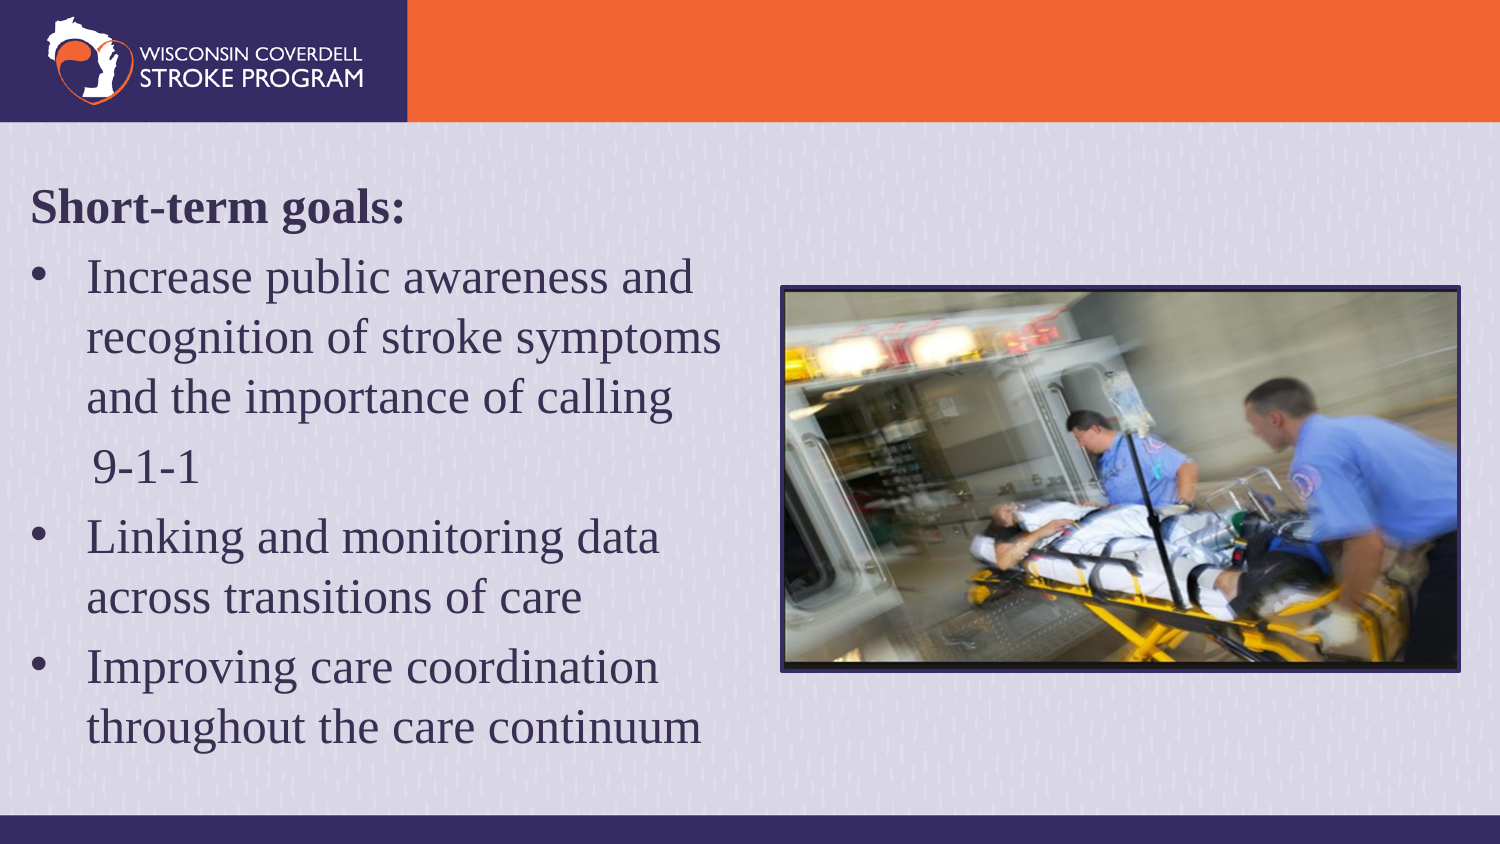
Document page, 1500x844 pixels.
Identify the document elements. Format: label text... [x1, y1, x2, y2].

picture [0, 0, 1500, 844]
text_box Short-term goals: Increase public awareness and recognition of stroke symptoms and the importance of calling 9-1-1 Linking and monitoring data across transitions of care Improving care coordination throughout the care continuum [15, 166, 757, 565]
